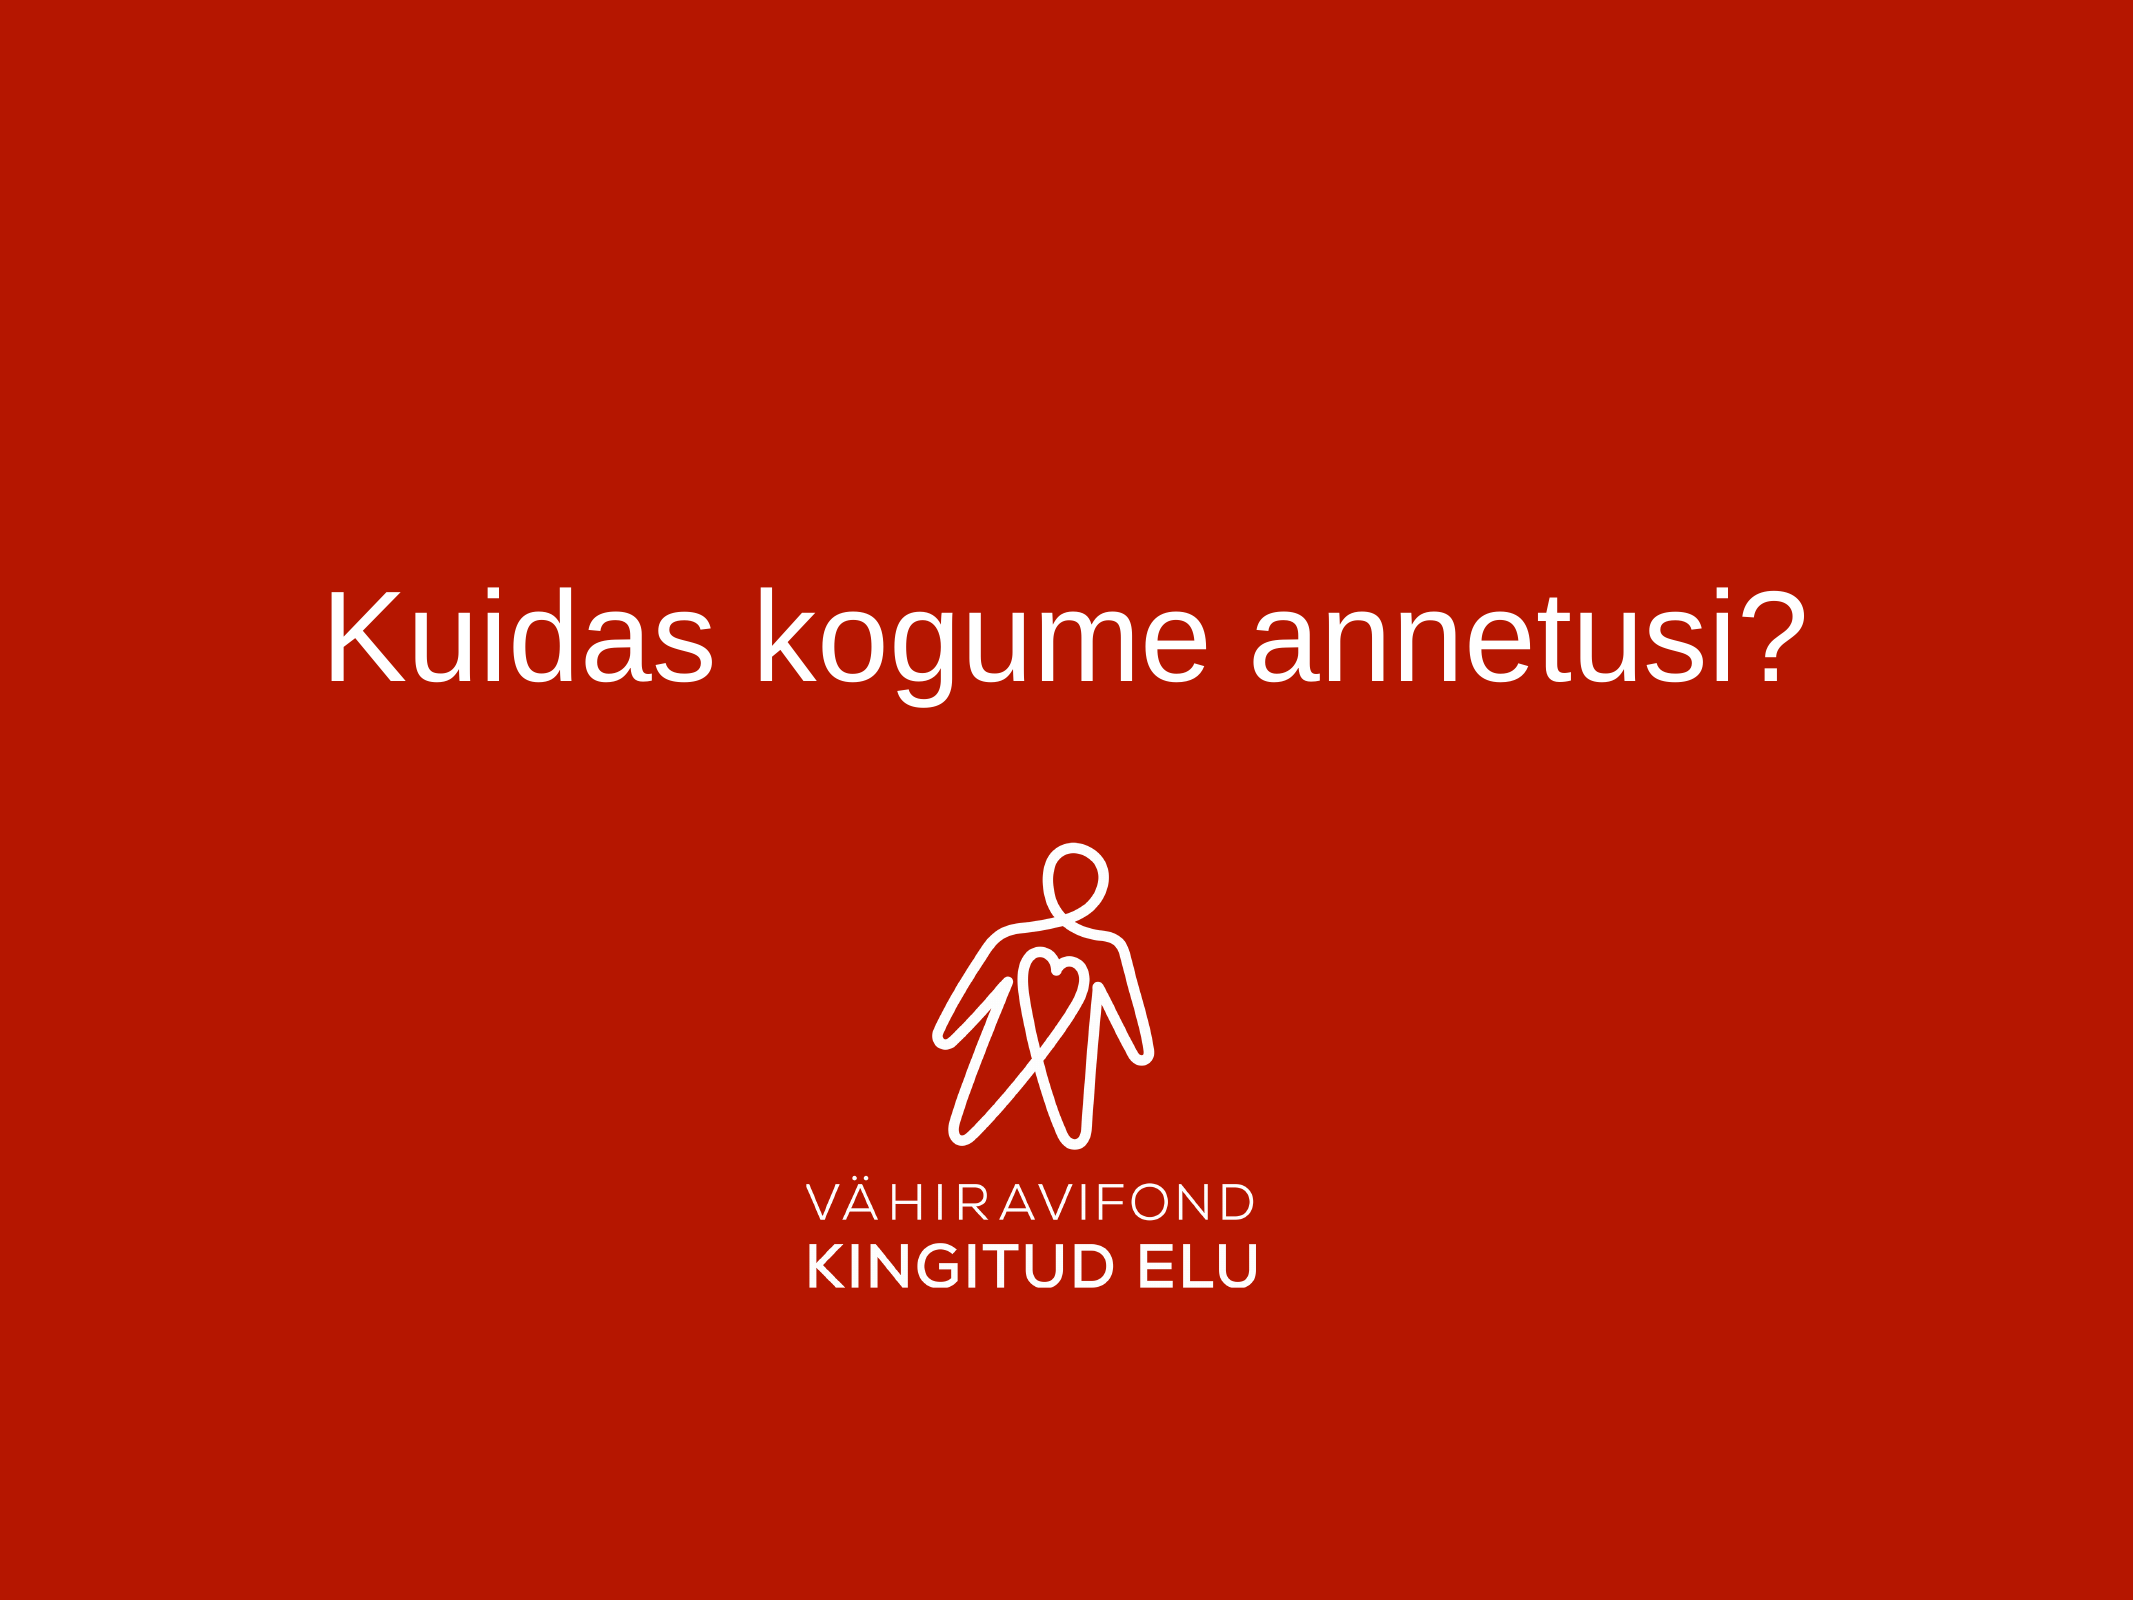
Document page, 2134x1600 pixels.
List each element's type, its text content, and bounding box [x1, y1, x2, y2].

picture [755, 794, 1306, 1337]
title Kuidas kogume annetusi? [207, 173, 1926, 717]
